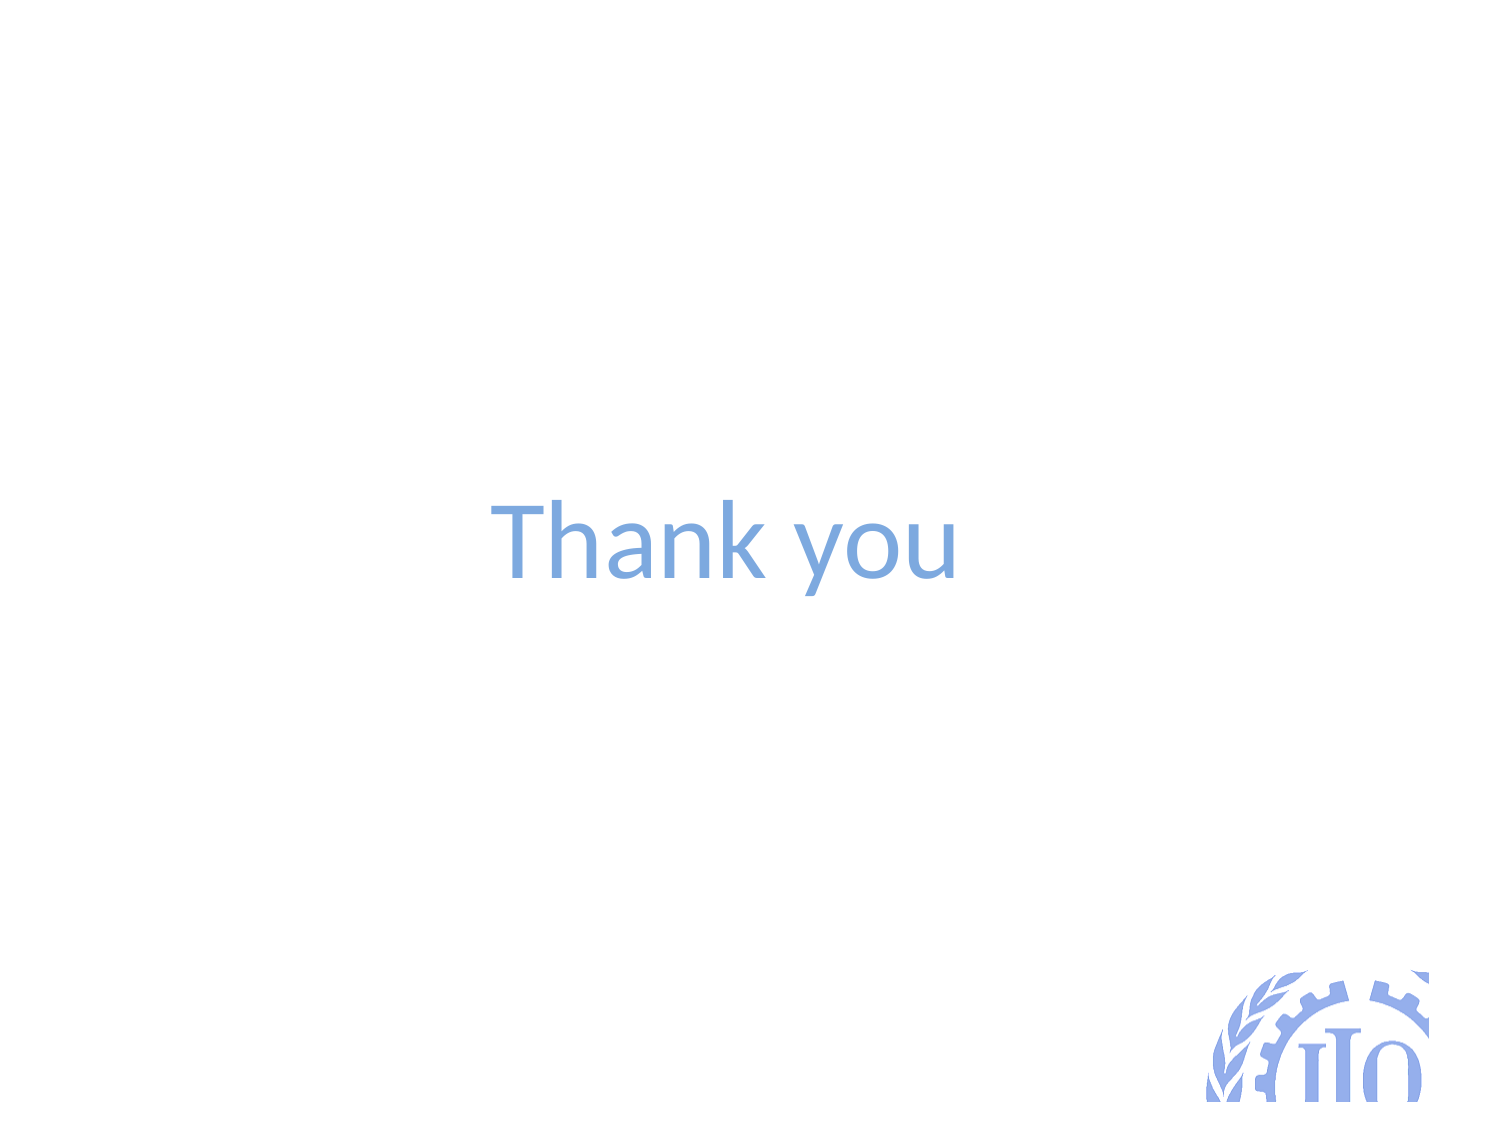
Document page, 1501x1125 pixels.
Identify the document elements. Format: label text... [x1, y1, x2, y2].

list Thank you [75, 262, 1426, 1005]
picture [1199, 964, 1429, 1102]
